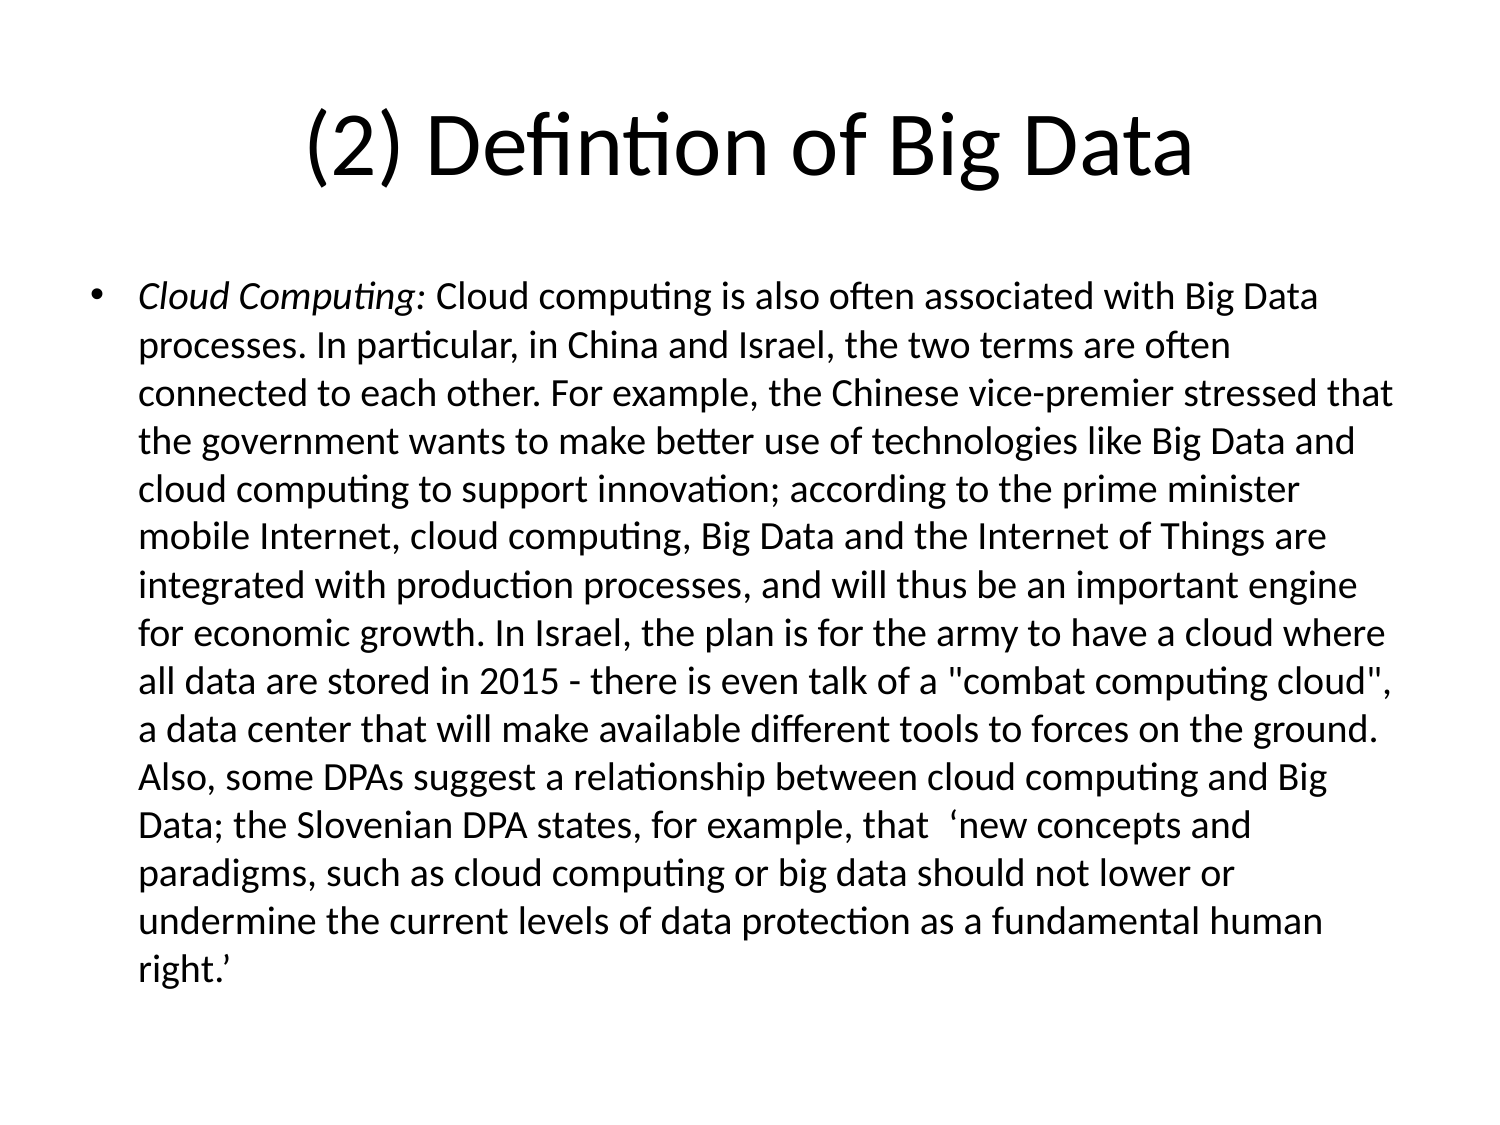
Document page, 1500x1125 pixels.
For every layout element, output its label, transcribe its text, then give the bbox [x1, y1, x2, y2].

list Cloud Computing: Cloud computing is also often associated with Big Data processes. In particular, in China and Israel, the two terms are often connected to each other. For example, the Chinese vice-premier stressed that the government wants to make better use of technologies like Big Data and cloud computing to support innovation; according to the prime minister mobile Internet, cloud computing, Big Data and the Internet of Things are integrated with production processes, and will thus be an important engine for economic growth. In Israel, the plan is for the army to have a cloud where all data are stored in 2015 - there is even talk of a "combat computing cloud", a data center that will make available different tools to forces on the ground. Also, some DPAs suggest a relationship between cloud computing and Big Data; the Slovenian DPA states, for example, that ‘new concepts and paradigms, such as cloud computing or big data should not lower or undermine the current levels of data protection as a fundamental human right.’ [75, 262, 1425, 1005]
title (2) Defintion of Big Data [75, 45, 1425, 233]
